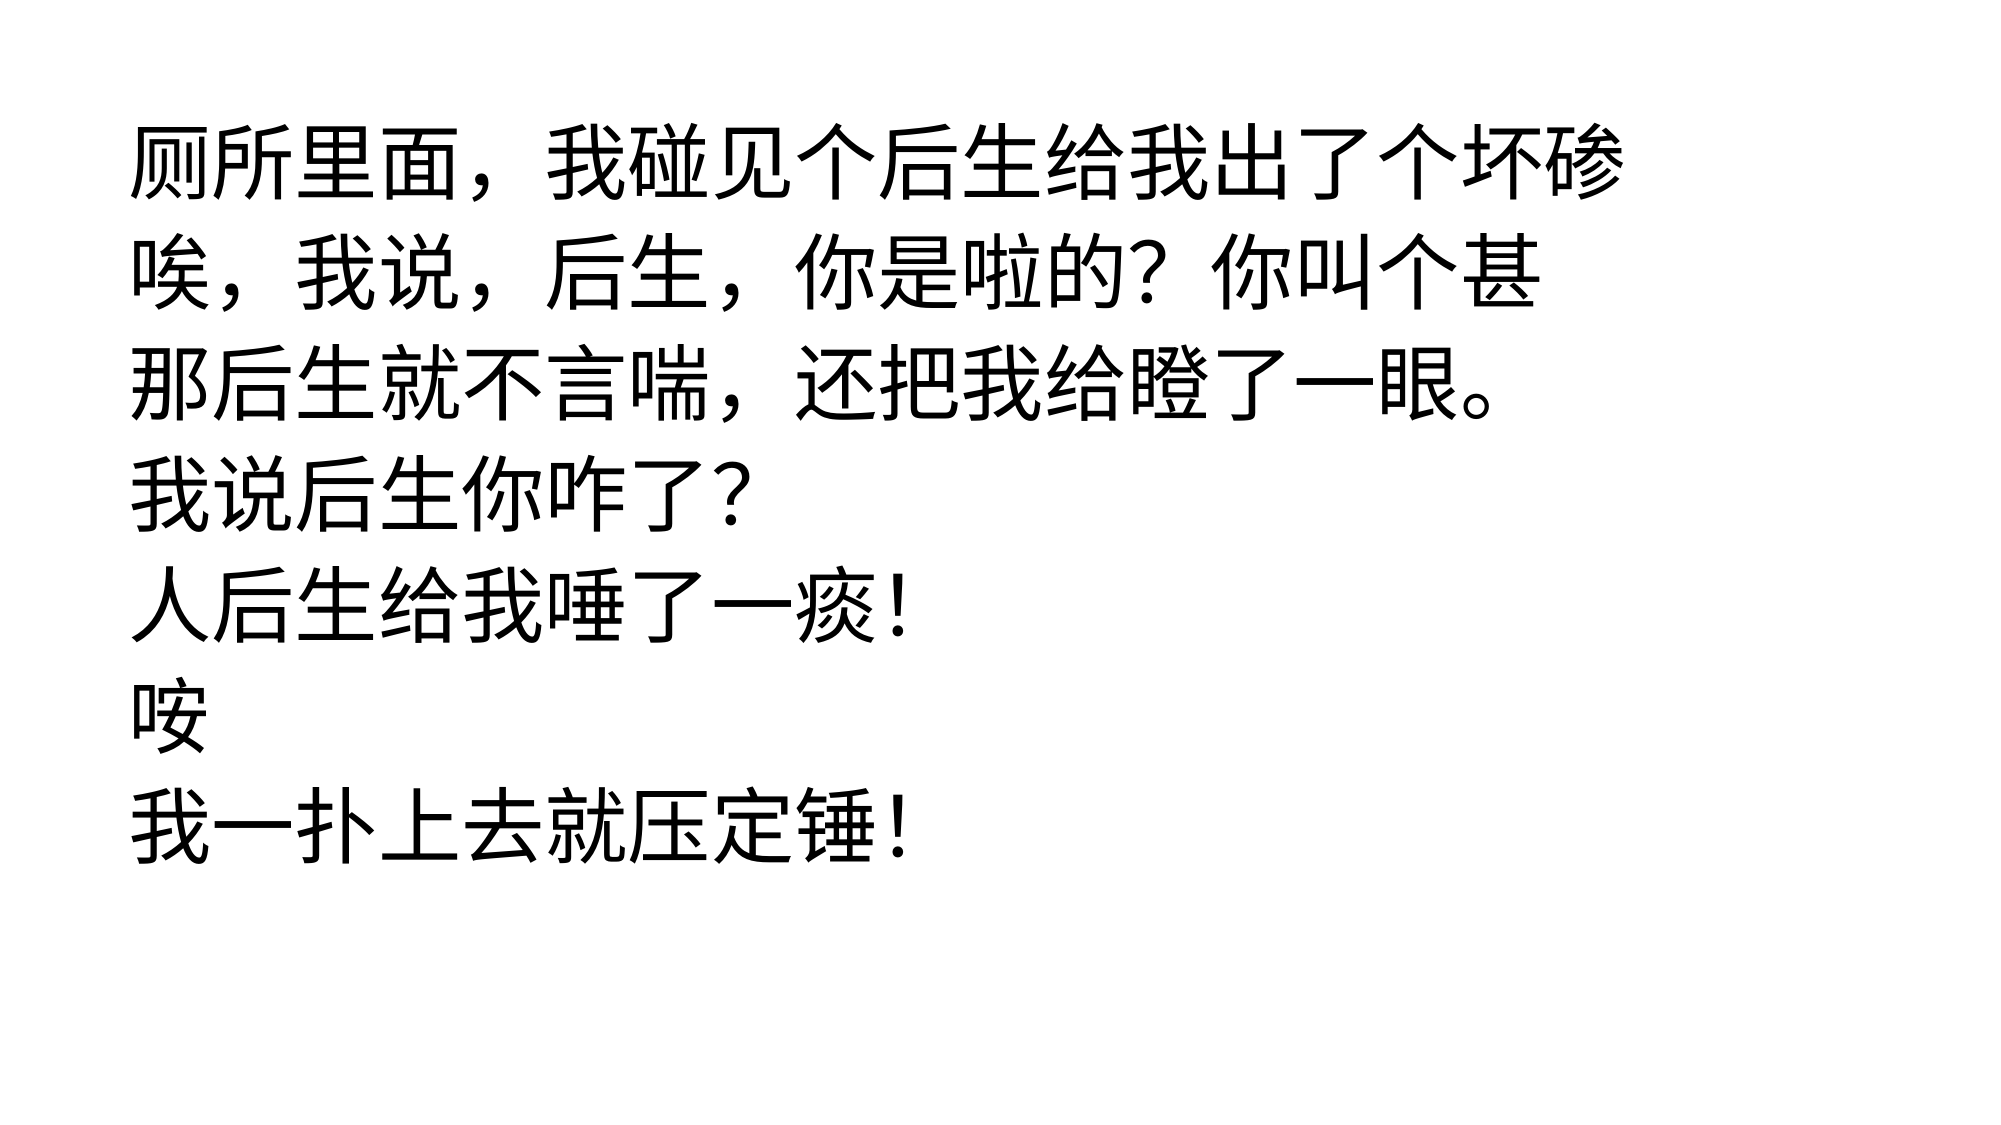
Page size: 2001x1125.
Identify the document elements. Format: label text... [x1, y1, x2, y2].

list 厕所里面，我碰见个后生给我出了个坏碜 唉，我说，后生，你是啦的？你叫个甚 那后生就不言喘，还把我给瞪了一眼。 我说后生你咋了？ 人后生给我唾了一痰！ 咹 我一扑上去就压定锤！ [113, 113, 1858, 864]
